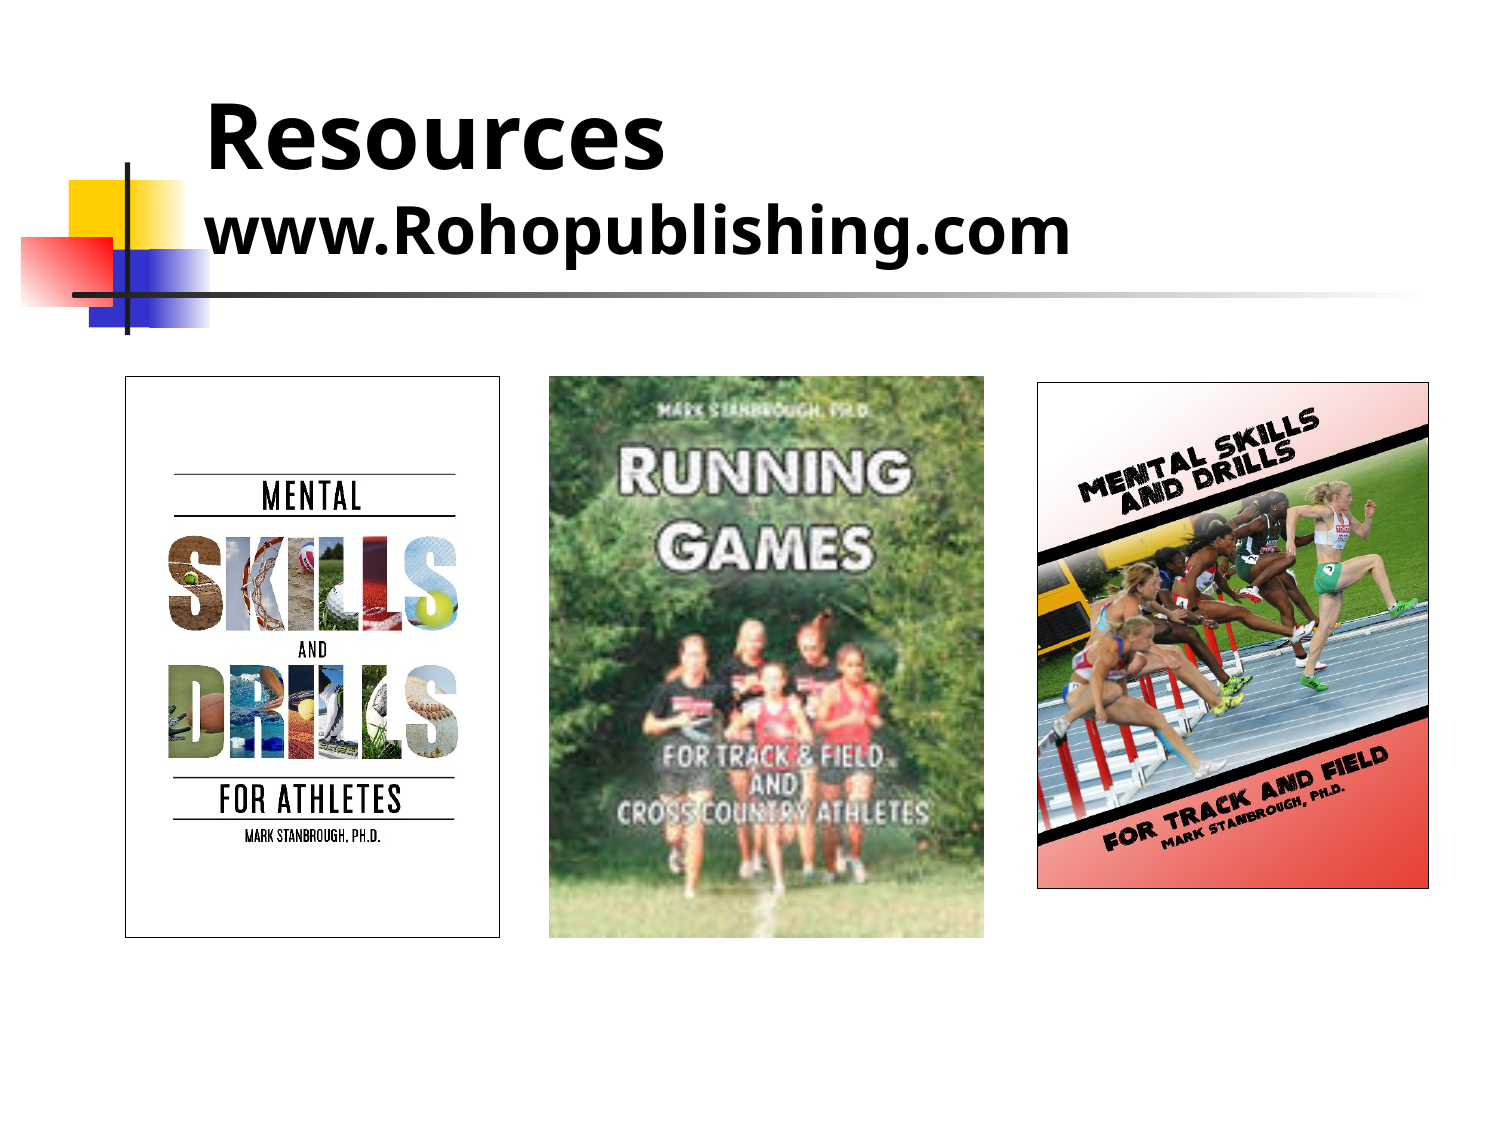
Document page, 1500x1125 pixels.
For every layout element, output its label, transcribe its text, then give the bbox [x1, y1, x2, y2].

picture [1037, 381, 1429, 889]
picture [124, 376, 500, 938]
title Resources www.Rohopublishing.com [188, 35, 1468, 275]
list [549, 376, 984, 938]
